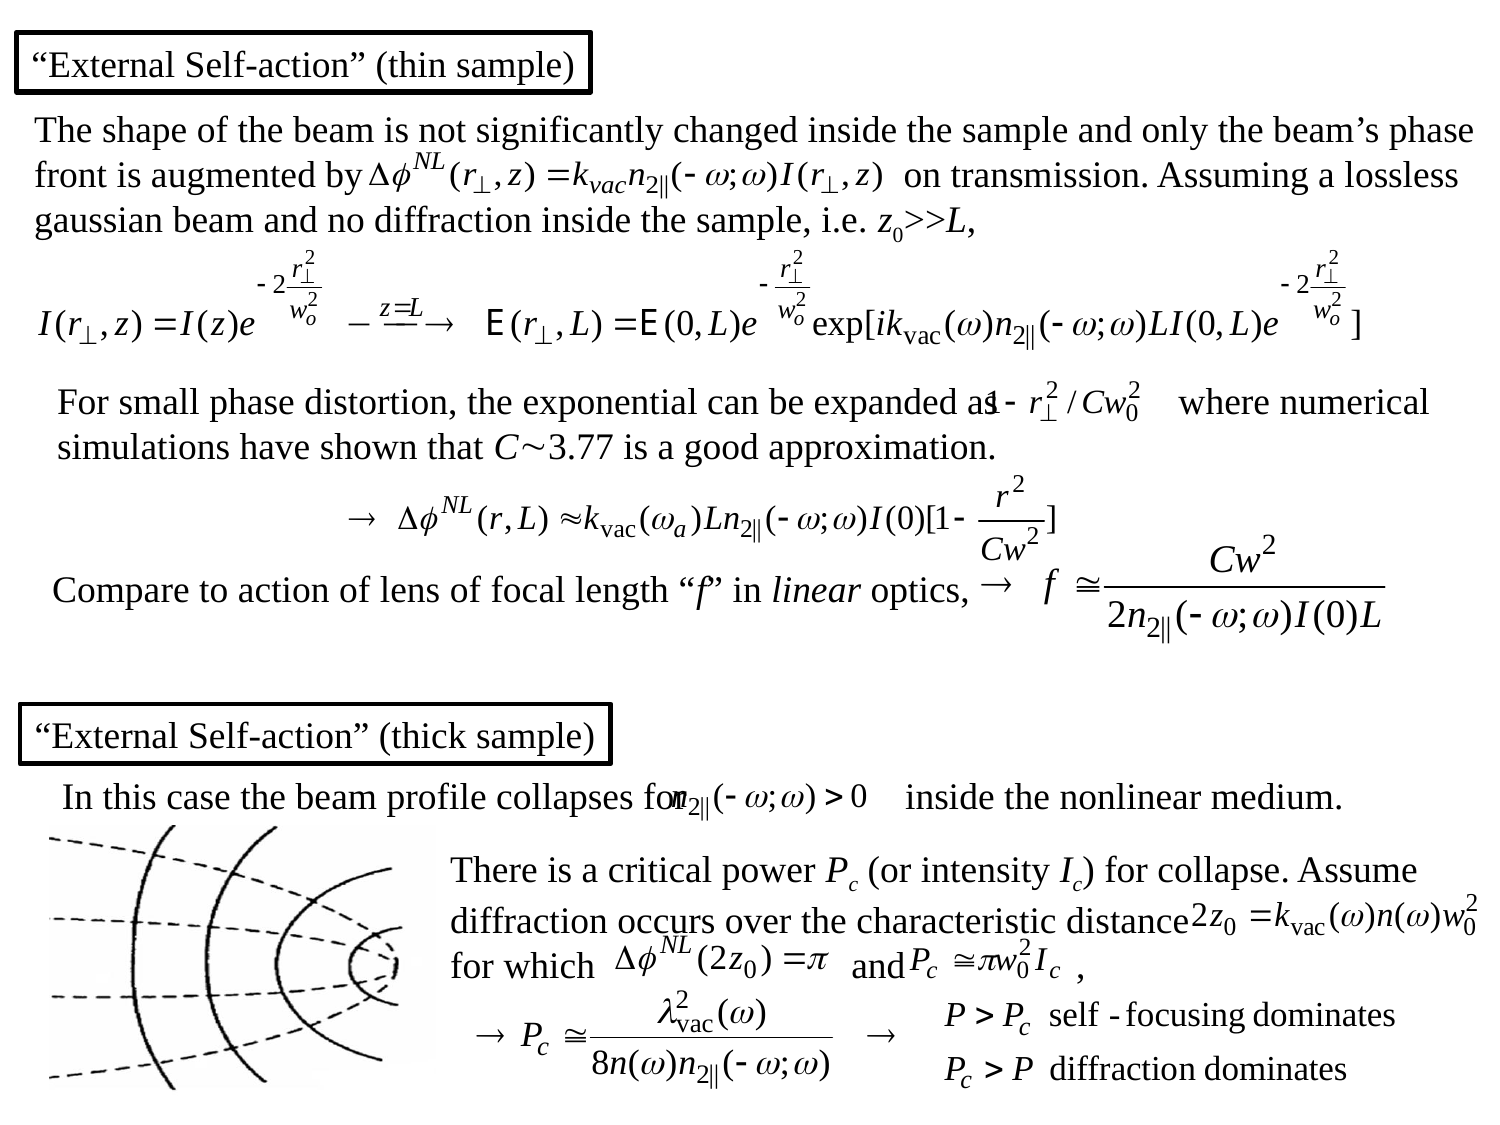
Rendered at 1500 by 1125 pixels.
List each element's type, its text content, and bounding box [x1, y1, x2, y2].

text_box Compare to action of lens of focal length “f” in linear optics, [37, 557, 970, 617]
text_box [24, 369, 1465, 477]
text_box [343, 466, 1062, 567]
text_box “External Self-action” (thin sample) [16, 32, 591, 92]
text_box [31, 241, 1366, 357]
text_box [24, 764, 1500, 1098]
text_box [362, 142, 891, 205]
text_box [975, 524, 1393, 653]
text_box “External Self-action” (thick sample) [19, 703, 611, 764]
text_box The shape of the beam is not significantly changed inside the sample and only the beam’s phase front is augmented by on transmission. Assuming a lossless gaussian beam and no diffraction inside the sample, i.e. z0>>L, [19, 97, 1492, 254]
